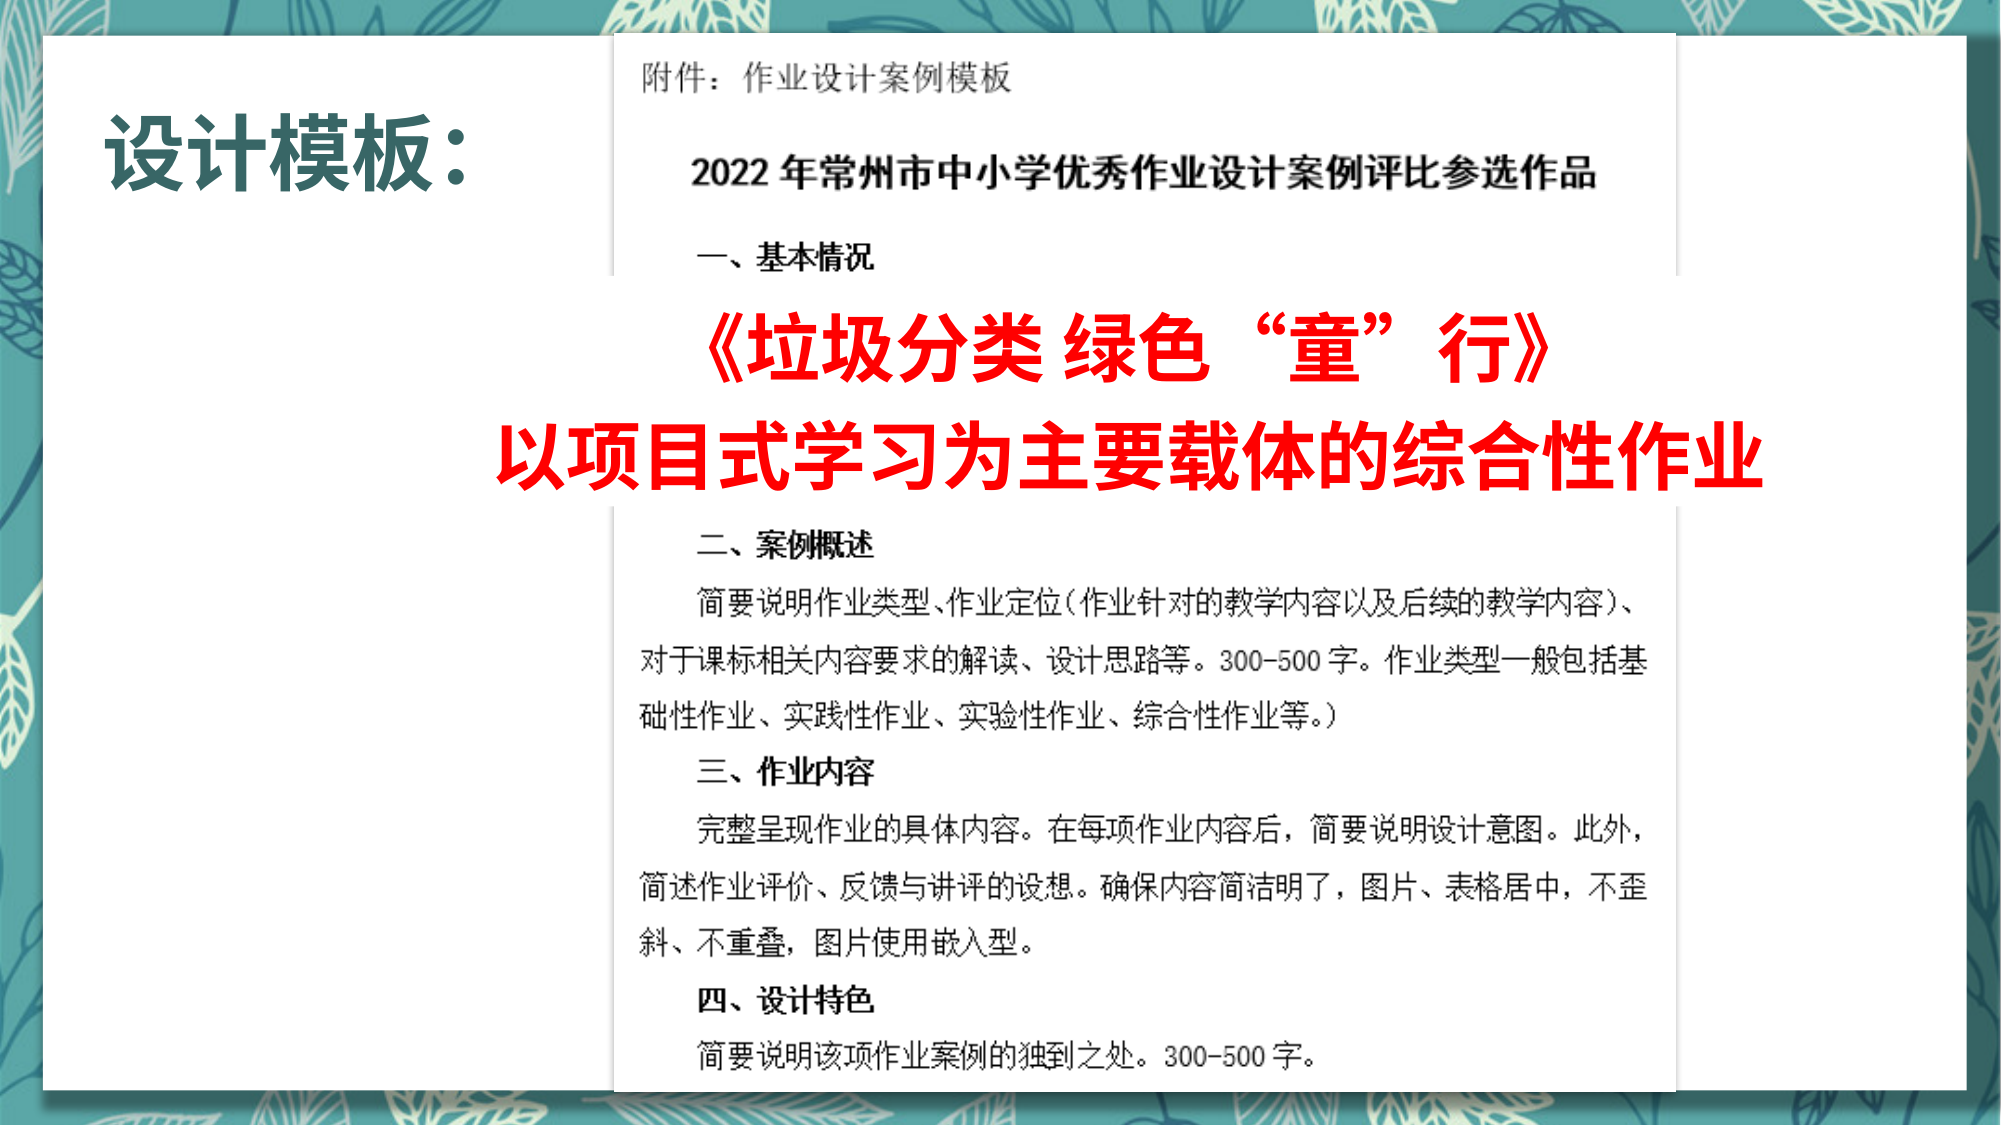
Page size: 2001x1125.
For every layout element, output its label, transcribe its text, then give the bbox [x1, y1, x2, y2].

picture [0, 0, 2001, 1125]
text_box 设计模板： [87, 43, 609, 209]
text_box 《垃圾分类 绿色“童”行》 以项目式学习为主要载体的综合性作业 [395, 275, 628, 507]
text_box 《垃圾分类 绿色“童”行》 以项目式学习为主要载体的综合性作业 [1662, 275, 1863, 507]
